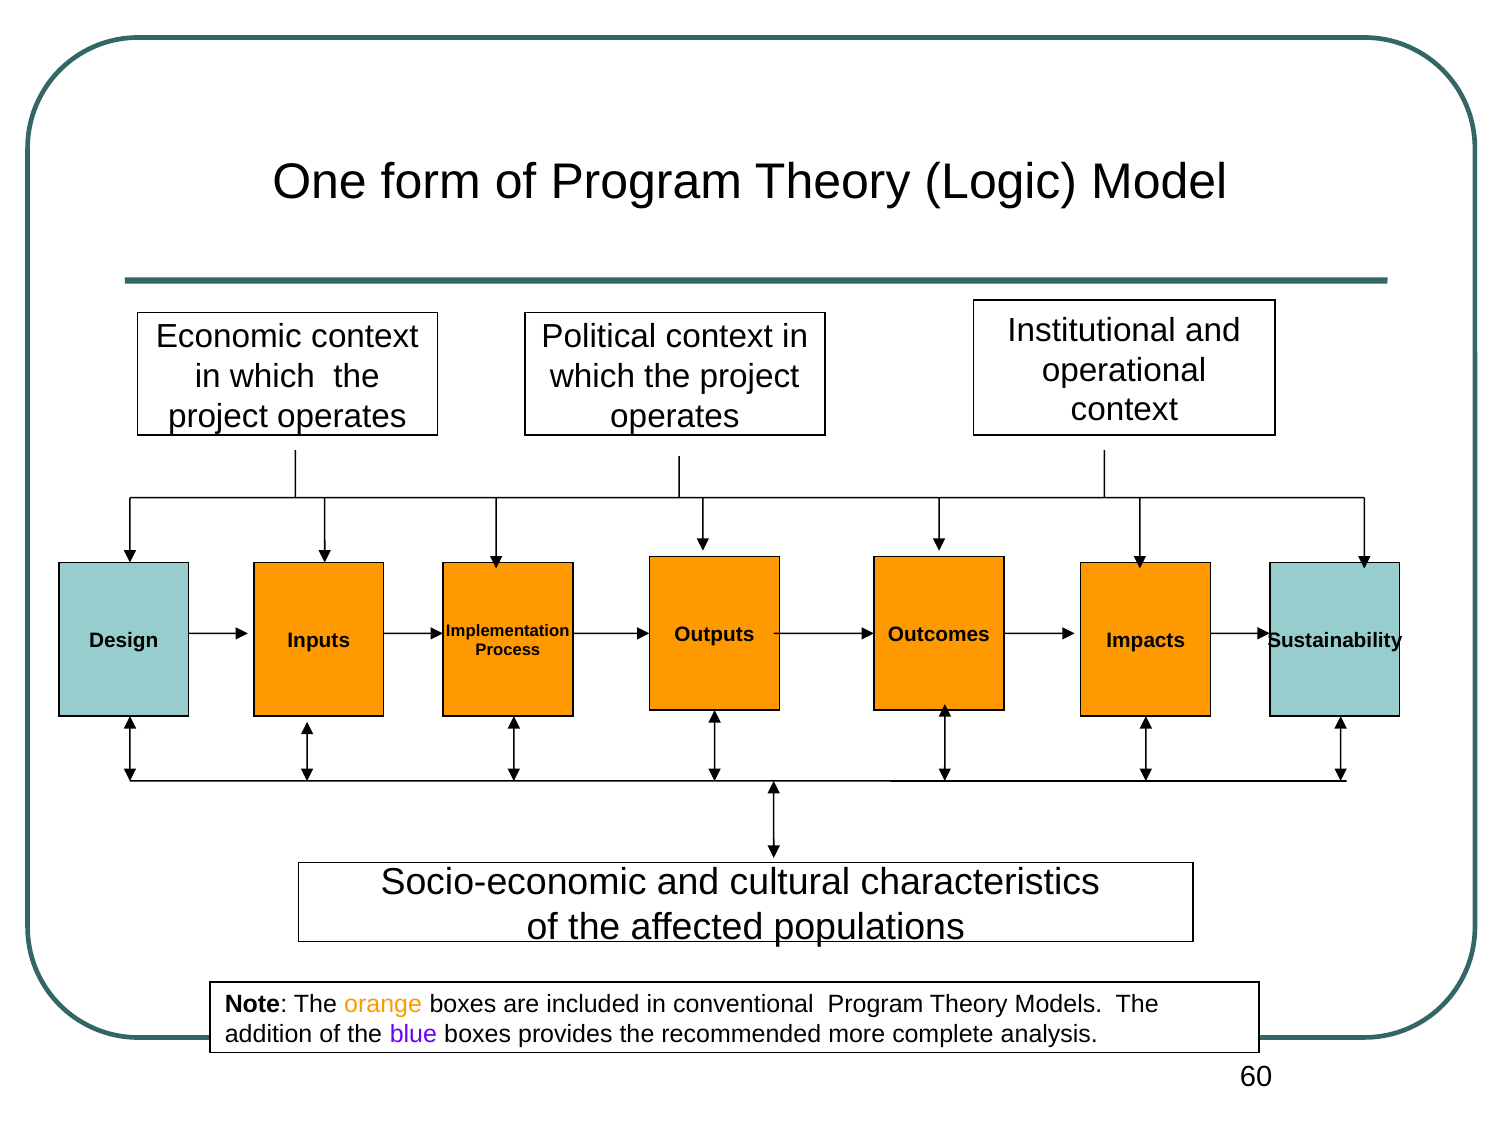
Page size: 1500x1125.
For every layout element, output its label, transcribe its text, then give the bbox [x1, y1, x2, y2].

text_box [137, 577, 1276, 702]
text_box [129, 449, 1365, 569]
text_box One form of Program Theory (Logic) Model [159, 131, 1341, 226]
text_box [137, 866, 1276, 942]
slide_number 60 [1124, 1049, 1388, 1125]
text_box Design [58, 562, 132, 717]
text_box Note: The orange boxes are included in conventional Program Theory Models. The addition of the blue boxes provides the recommended more complete analysis. [210, 981, 1259, 1053]
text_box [129, 703, 1347, 858]
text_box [137, 299, 1276, 448]
text_box Sustainability [1279, 562, 1400, 717]
